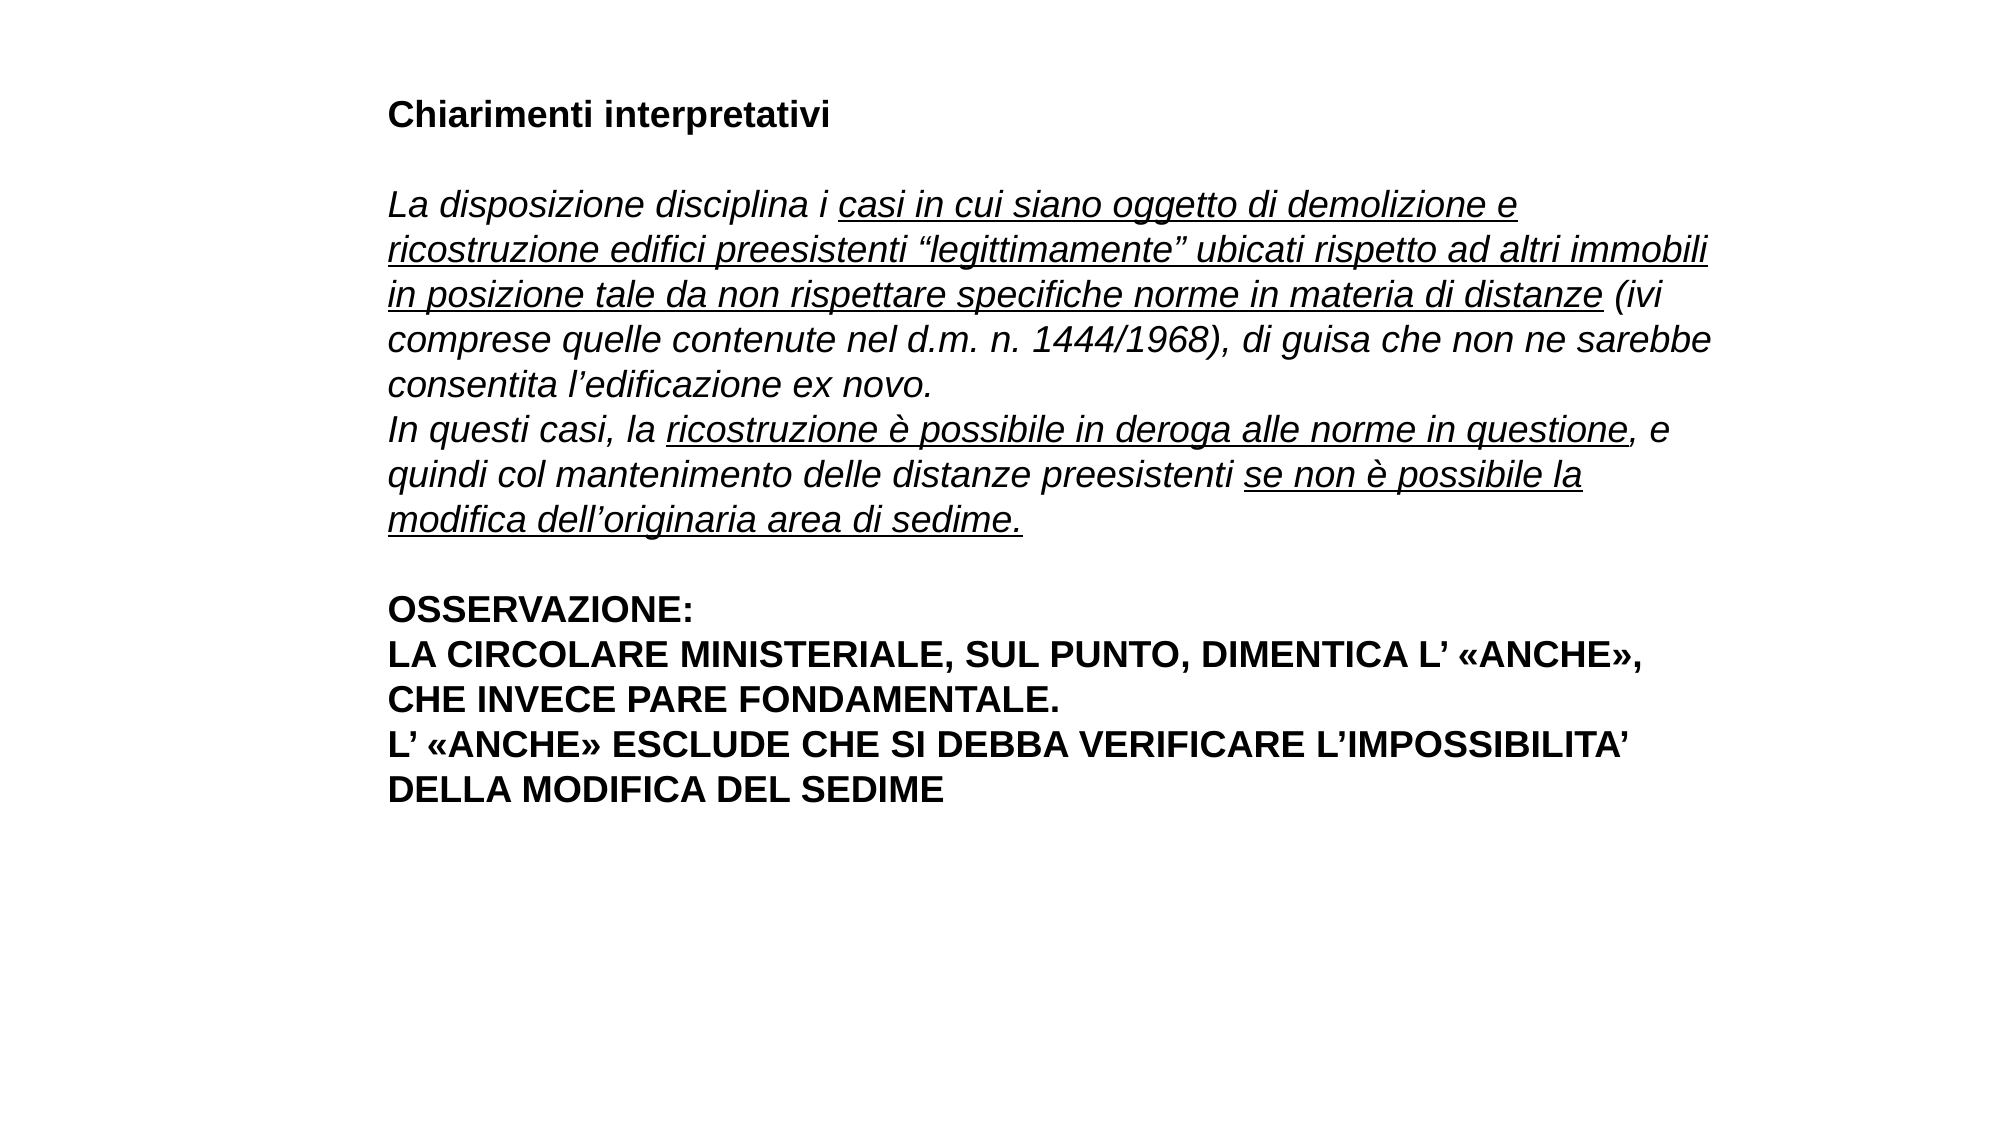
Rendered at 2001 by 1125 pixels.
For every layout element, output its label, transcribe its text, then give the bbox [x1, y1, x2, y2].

text_box Chiarimenti interpretativi La disposizione disciplina i casi in cui siano oggetto di demolizione e ricostruzione edifici preesistenti “legittimamente” ubicati rispetto ad altri immobili in posizione tale da non rispettare specifiche norme in materia di distanze (ivi comprese quelle contenute nel d.m. n. 1444/1968), di guisa che non ne sarebbe consentita l’edificazione ex novo. In questi casi, la ricostruzione è possibile in deroga alle norme in questione, e quindi col mantenimento delle distanze preesistenti se non è possibile la modifica dell’originaria area di sedime. OSSERVAZIONE: LA CIRCOLARE MINISTERIALE, SUL PUNTO, DIMENTICA L’ «ANCHE», CHE INVECE PARE FONDAMENTALE. L’ «ANCHE» ESCLUDE CHE SI DEBBA VERIFICARE L’IMPOSSIBILITA’ DELLA MODIFICA DEL SEDIME [372, 82, 1747, 863]
